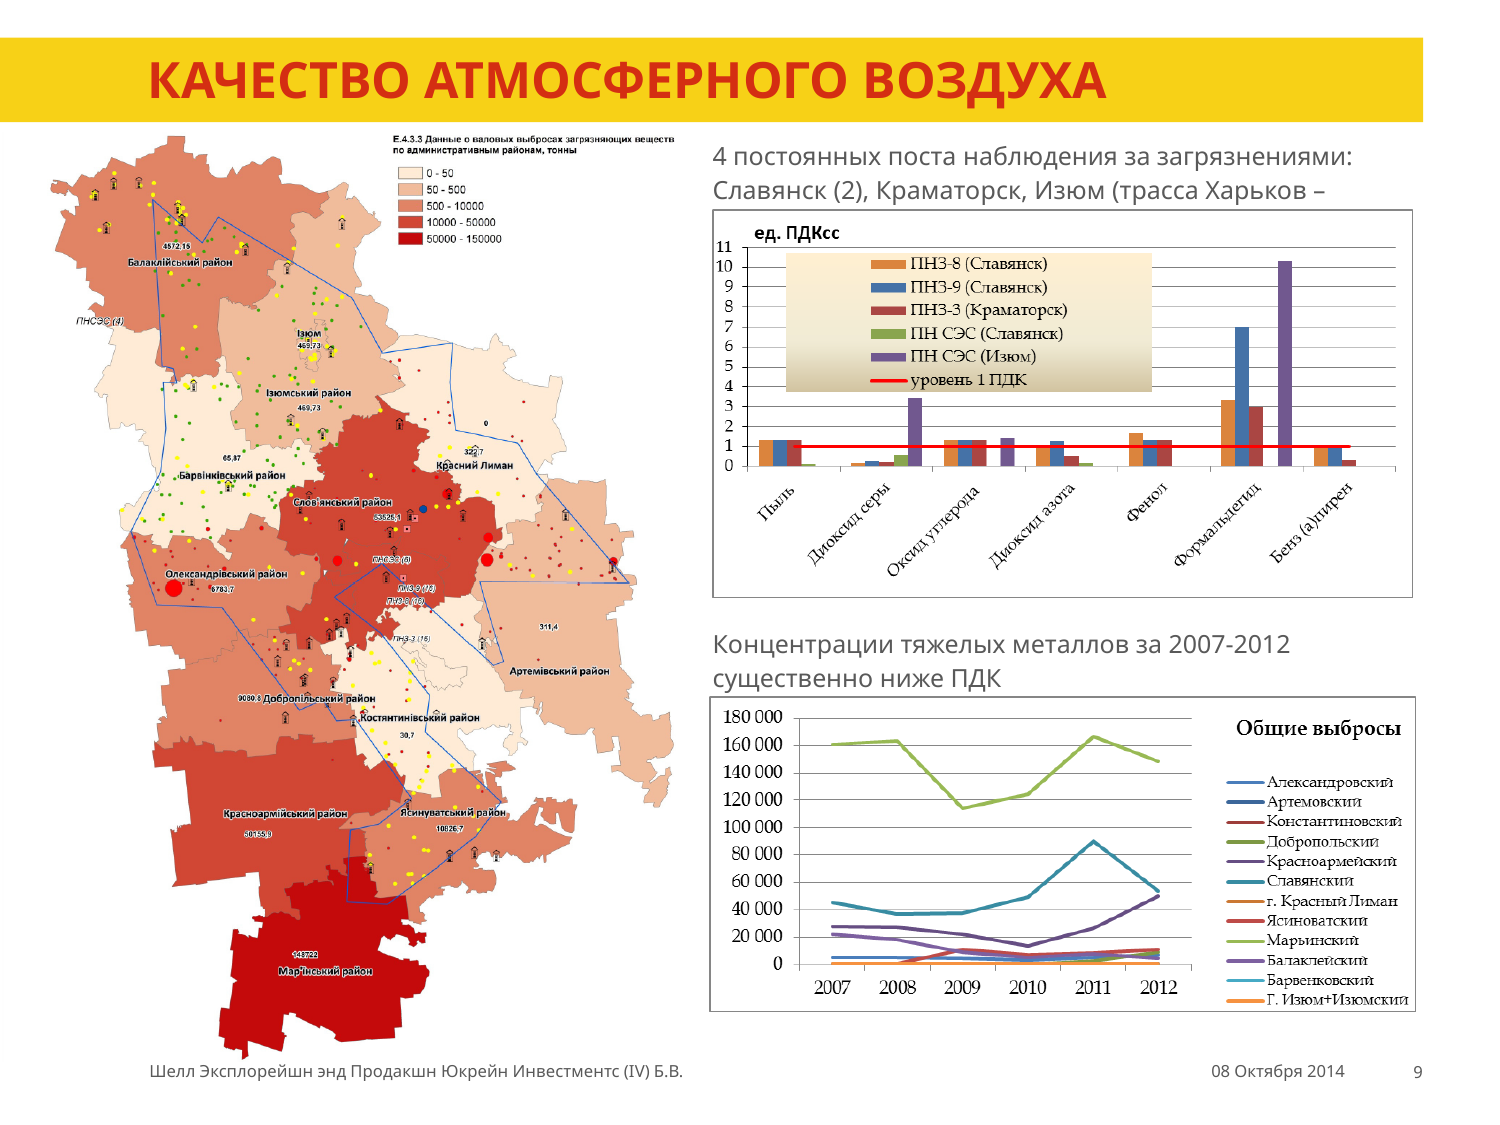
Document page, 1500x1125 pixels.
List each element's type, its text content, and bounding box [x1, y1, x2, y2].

slide_number 08 Октября 2014 [1189, 1060, 1368, 1090]
picture [712, 209, 1413, 598]
text_box 4 постоянных поста наблюдения за загрязнениями: Славянск (2), Краматорск, Изюм (трасса Харьков – Довжанский) Концентрации тяжелых металлов за 2007-2012 существенно ниже ПДК [712, 136, 1422, 1051]
picture [708, 696, 1416, 1012]
title Качество атмосферного воздуха [147, 48, 1412, 118]
picture [1, 132, 676, 1062]
footer [574, 1060, 989, 1115]
slide_number 9 [1378, 1061, 1424, 1090]
